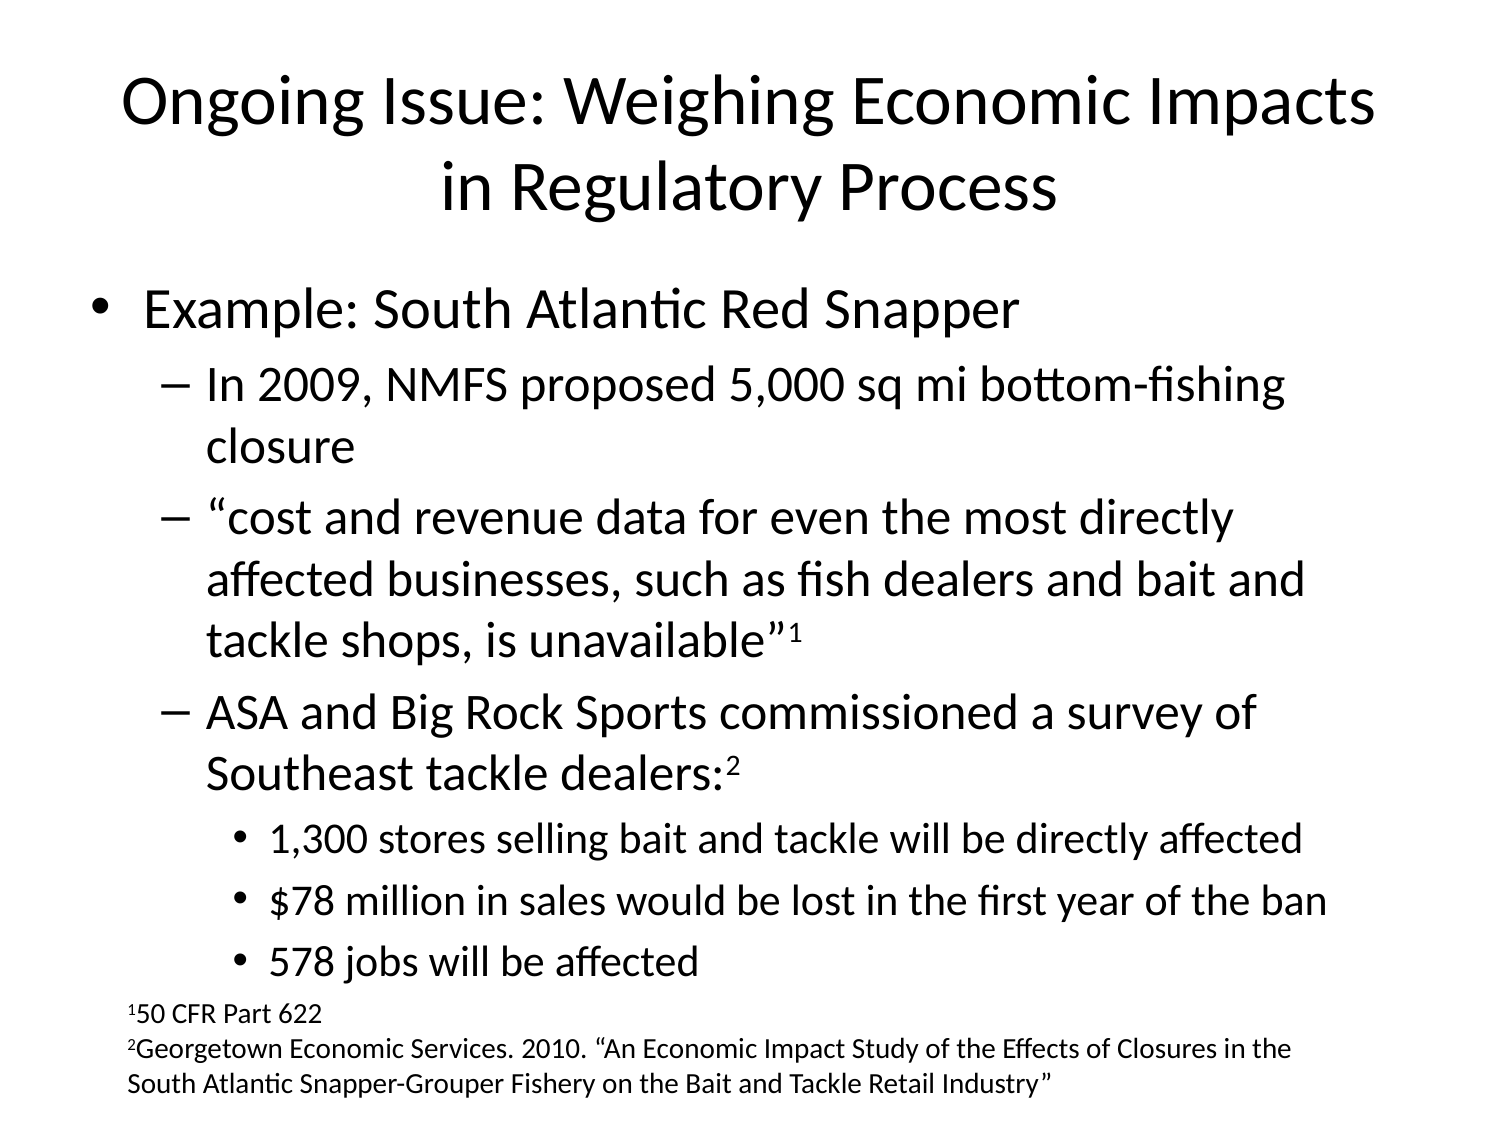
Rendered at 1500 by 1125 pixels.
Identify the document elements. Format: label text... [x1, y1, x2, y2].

title Ongoing Issue: Weighing Economic Impacts in Regulatory Process [75, 45, 1425, 233]
list Example: South Atlantic Red Snapper In 2009, NMFS proposed 5,000 sq mi bottom-fishing closure “cost and revenue data for even the most directly affected businesses, such as fish dealers and bait and tackle shops, is unavailable”1 ASA and Big Rock Sports commissioned a survey of Southeast tackle dealers:2 1,300 stores selling bait and tackle will be directly affected $78 million in sales would be lost in the first year of the ban 578 jobs will be affected [75, 262, 1425, 1005]
text_box 150 CFR Part 622 2Georgetown Economic Services. 2010. “An Economic Impact Study of the Effects of Closures in the South Atlantic Snapper-Grouper Fishery on the Bait and Tackle Retail Industry” [112, 987, 1363, 1108]
